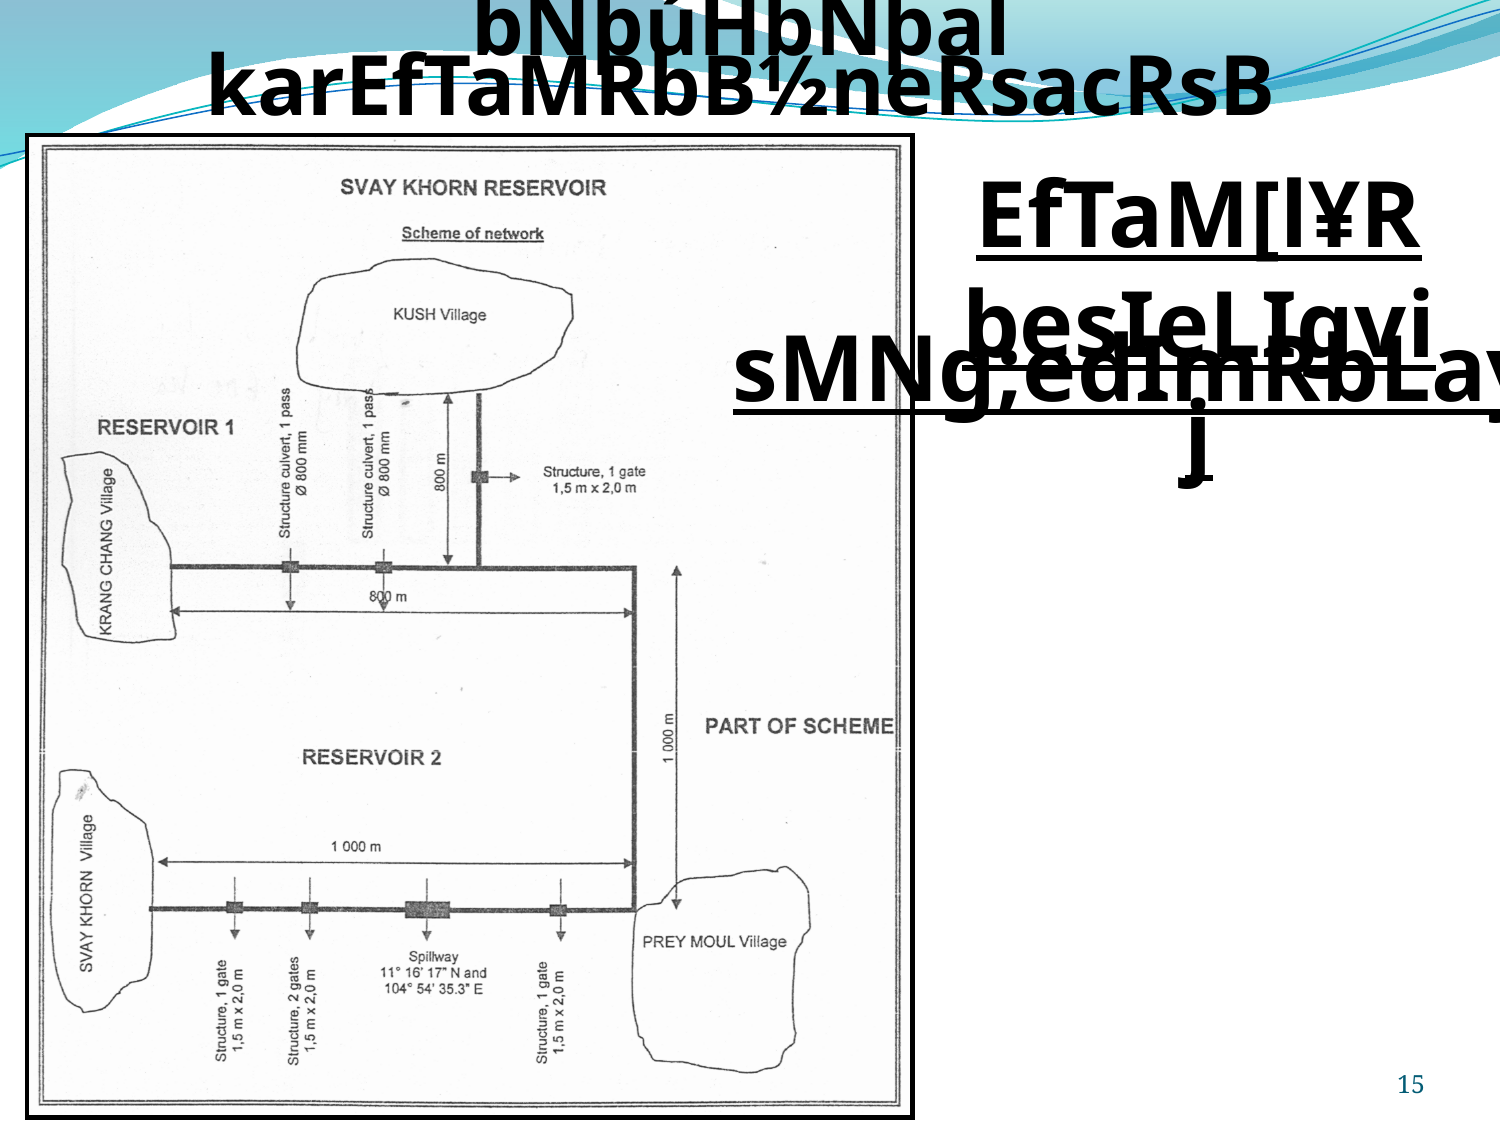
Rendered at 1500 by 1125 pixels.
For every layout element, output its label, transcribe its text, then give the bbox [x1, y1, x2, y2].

picture [29, 136, 911, 1116]
text_box sMNg;edImRbLayem [916, 302, 1500, 428]
text_box bNþúHbNþal karEfTaMRbB½neRsacRsB [147, 0, 1336, 135]
text_box EfTaM[l¥RbesIeLIgvij [938, 148, 1459, 302]
text_box EfTaM[l¥RbesIeLIgvij [938, 428, 1459, 494]
slide_number 15 [1299, 1042, 1425, 1103]
